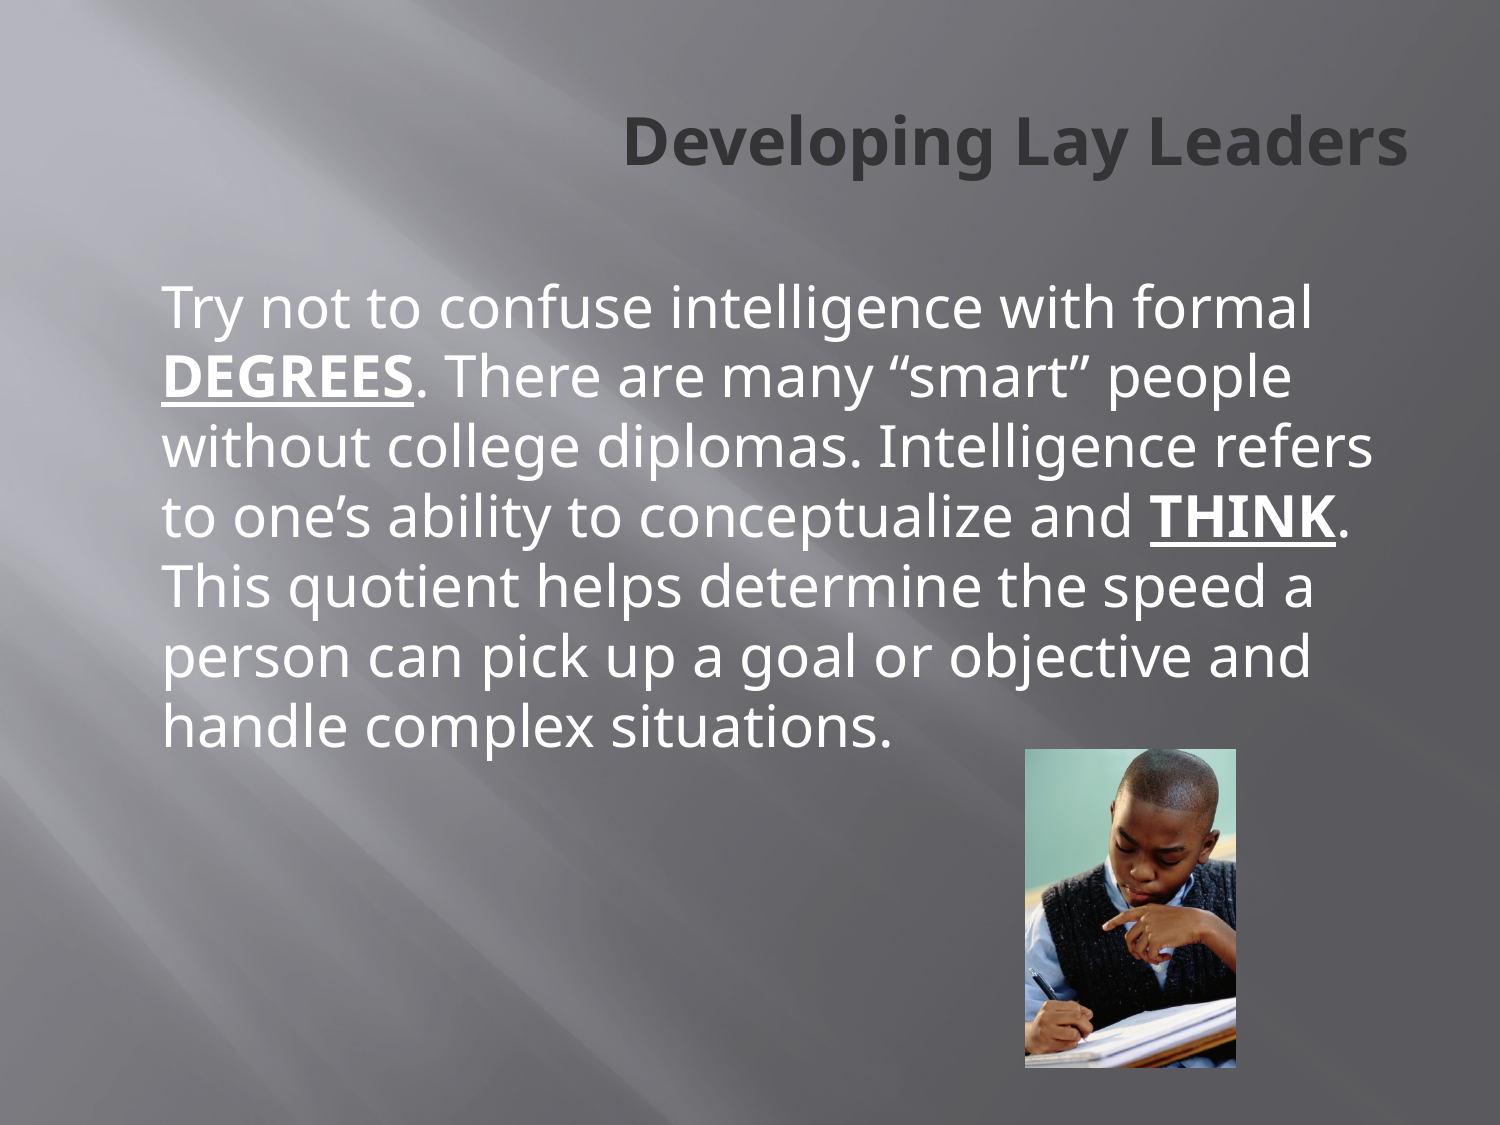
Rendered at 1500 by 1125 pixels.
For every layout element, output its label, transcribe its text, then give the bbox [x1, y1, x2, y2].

picture [1024, 749, 1236, 1068]
title Developing Lay Leaders [75, 45, 1425, 233]
list Try not to confuse intelligence with formal DEGREES. There are many “smart” people without college diplomas. Intelligence refers to one’s ability to conceptualize and THINK. This quotient helps determine the speed a person can pick up a goal or objective and handle complex situations. [75, 262, 1425, 1035]
